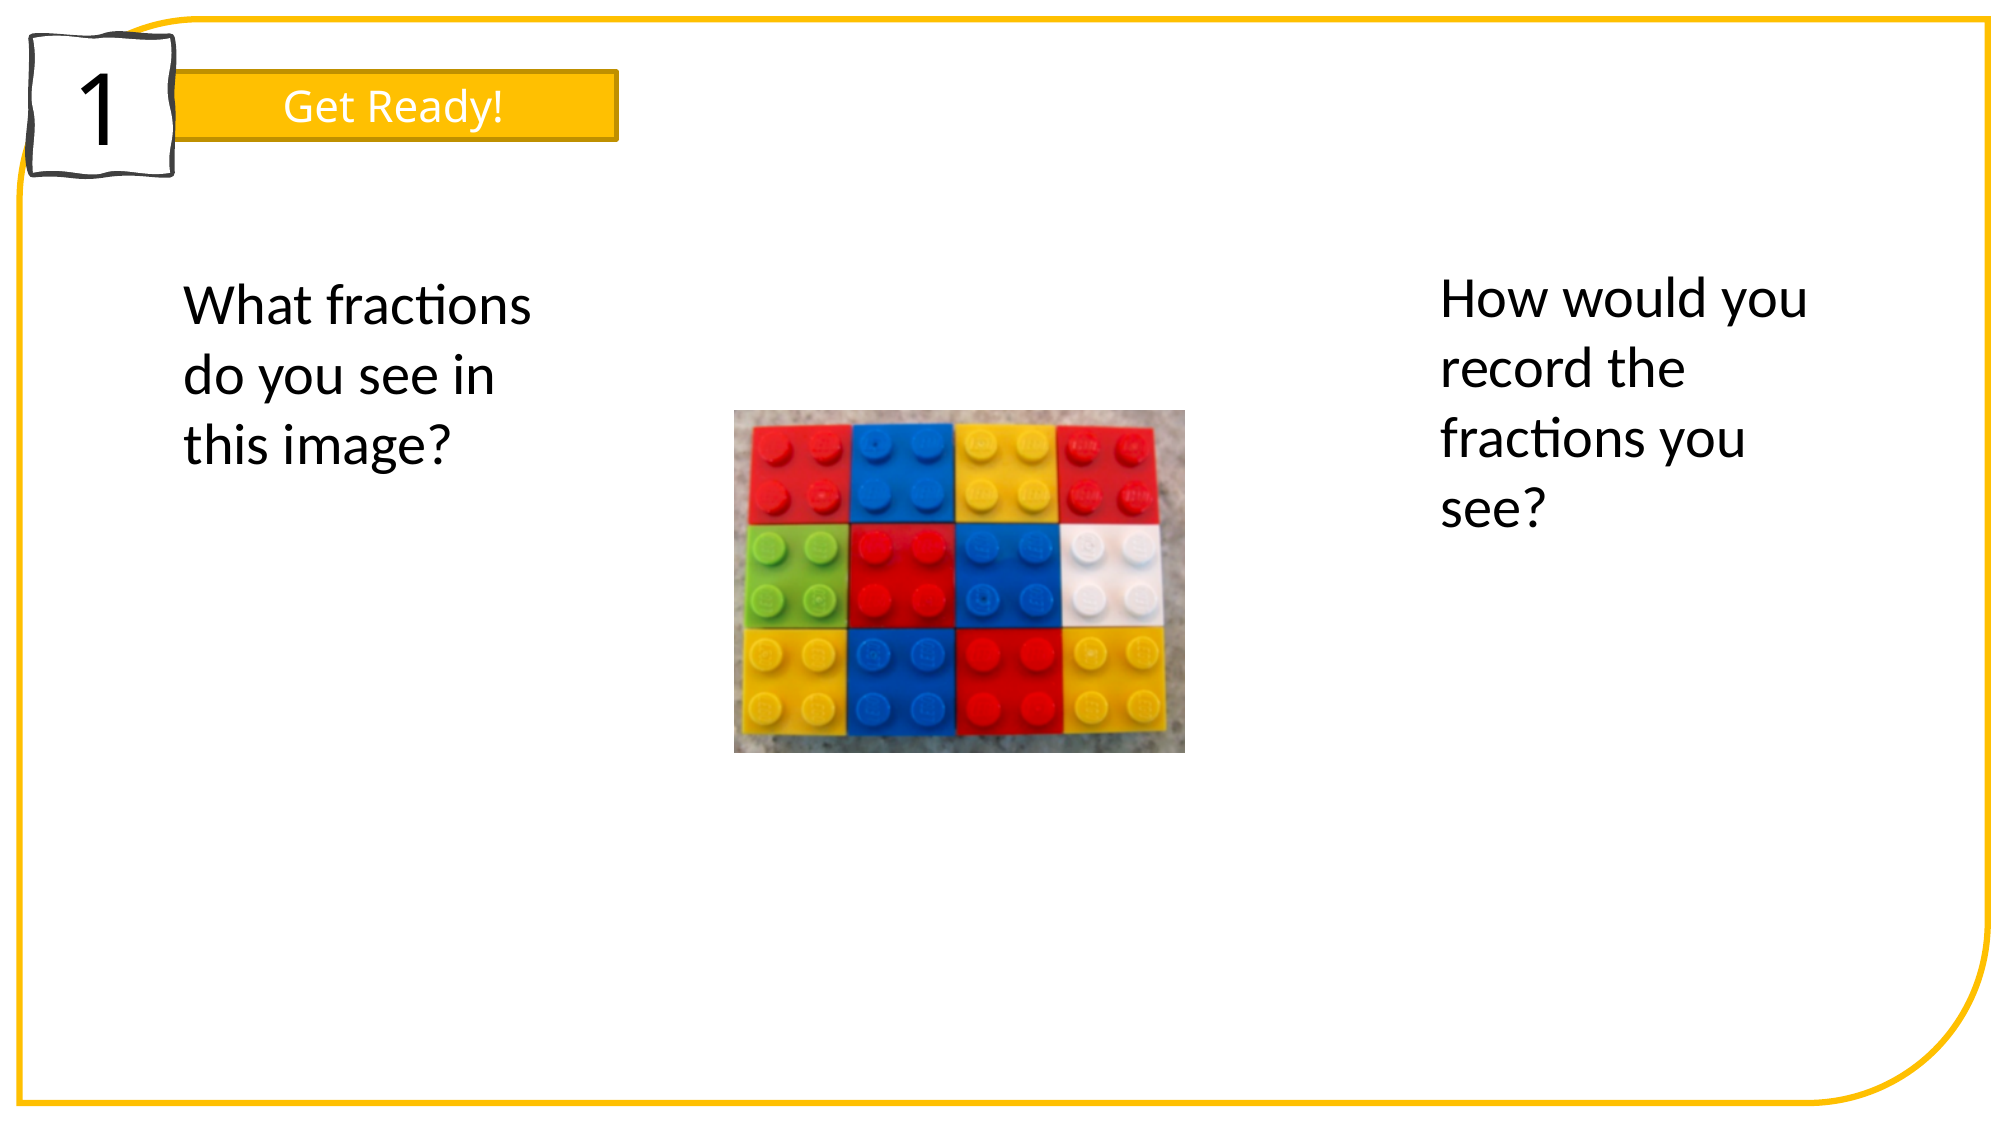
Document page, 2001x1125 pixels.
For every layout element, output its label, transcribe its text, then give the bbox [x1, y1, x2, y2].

picture [734, 410, 1185, 753]
text_box 1 [29, 35, 173, 175]
text_box Get Ready! [170, 71, 617, 140]
text_box How would you record the fractions you see? [1425, 251, 1876, 547]
text_box What fractions do you see in this image? [168, 258, 582, 484]
text_box [18, 18, 1989, 1105]
